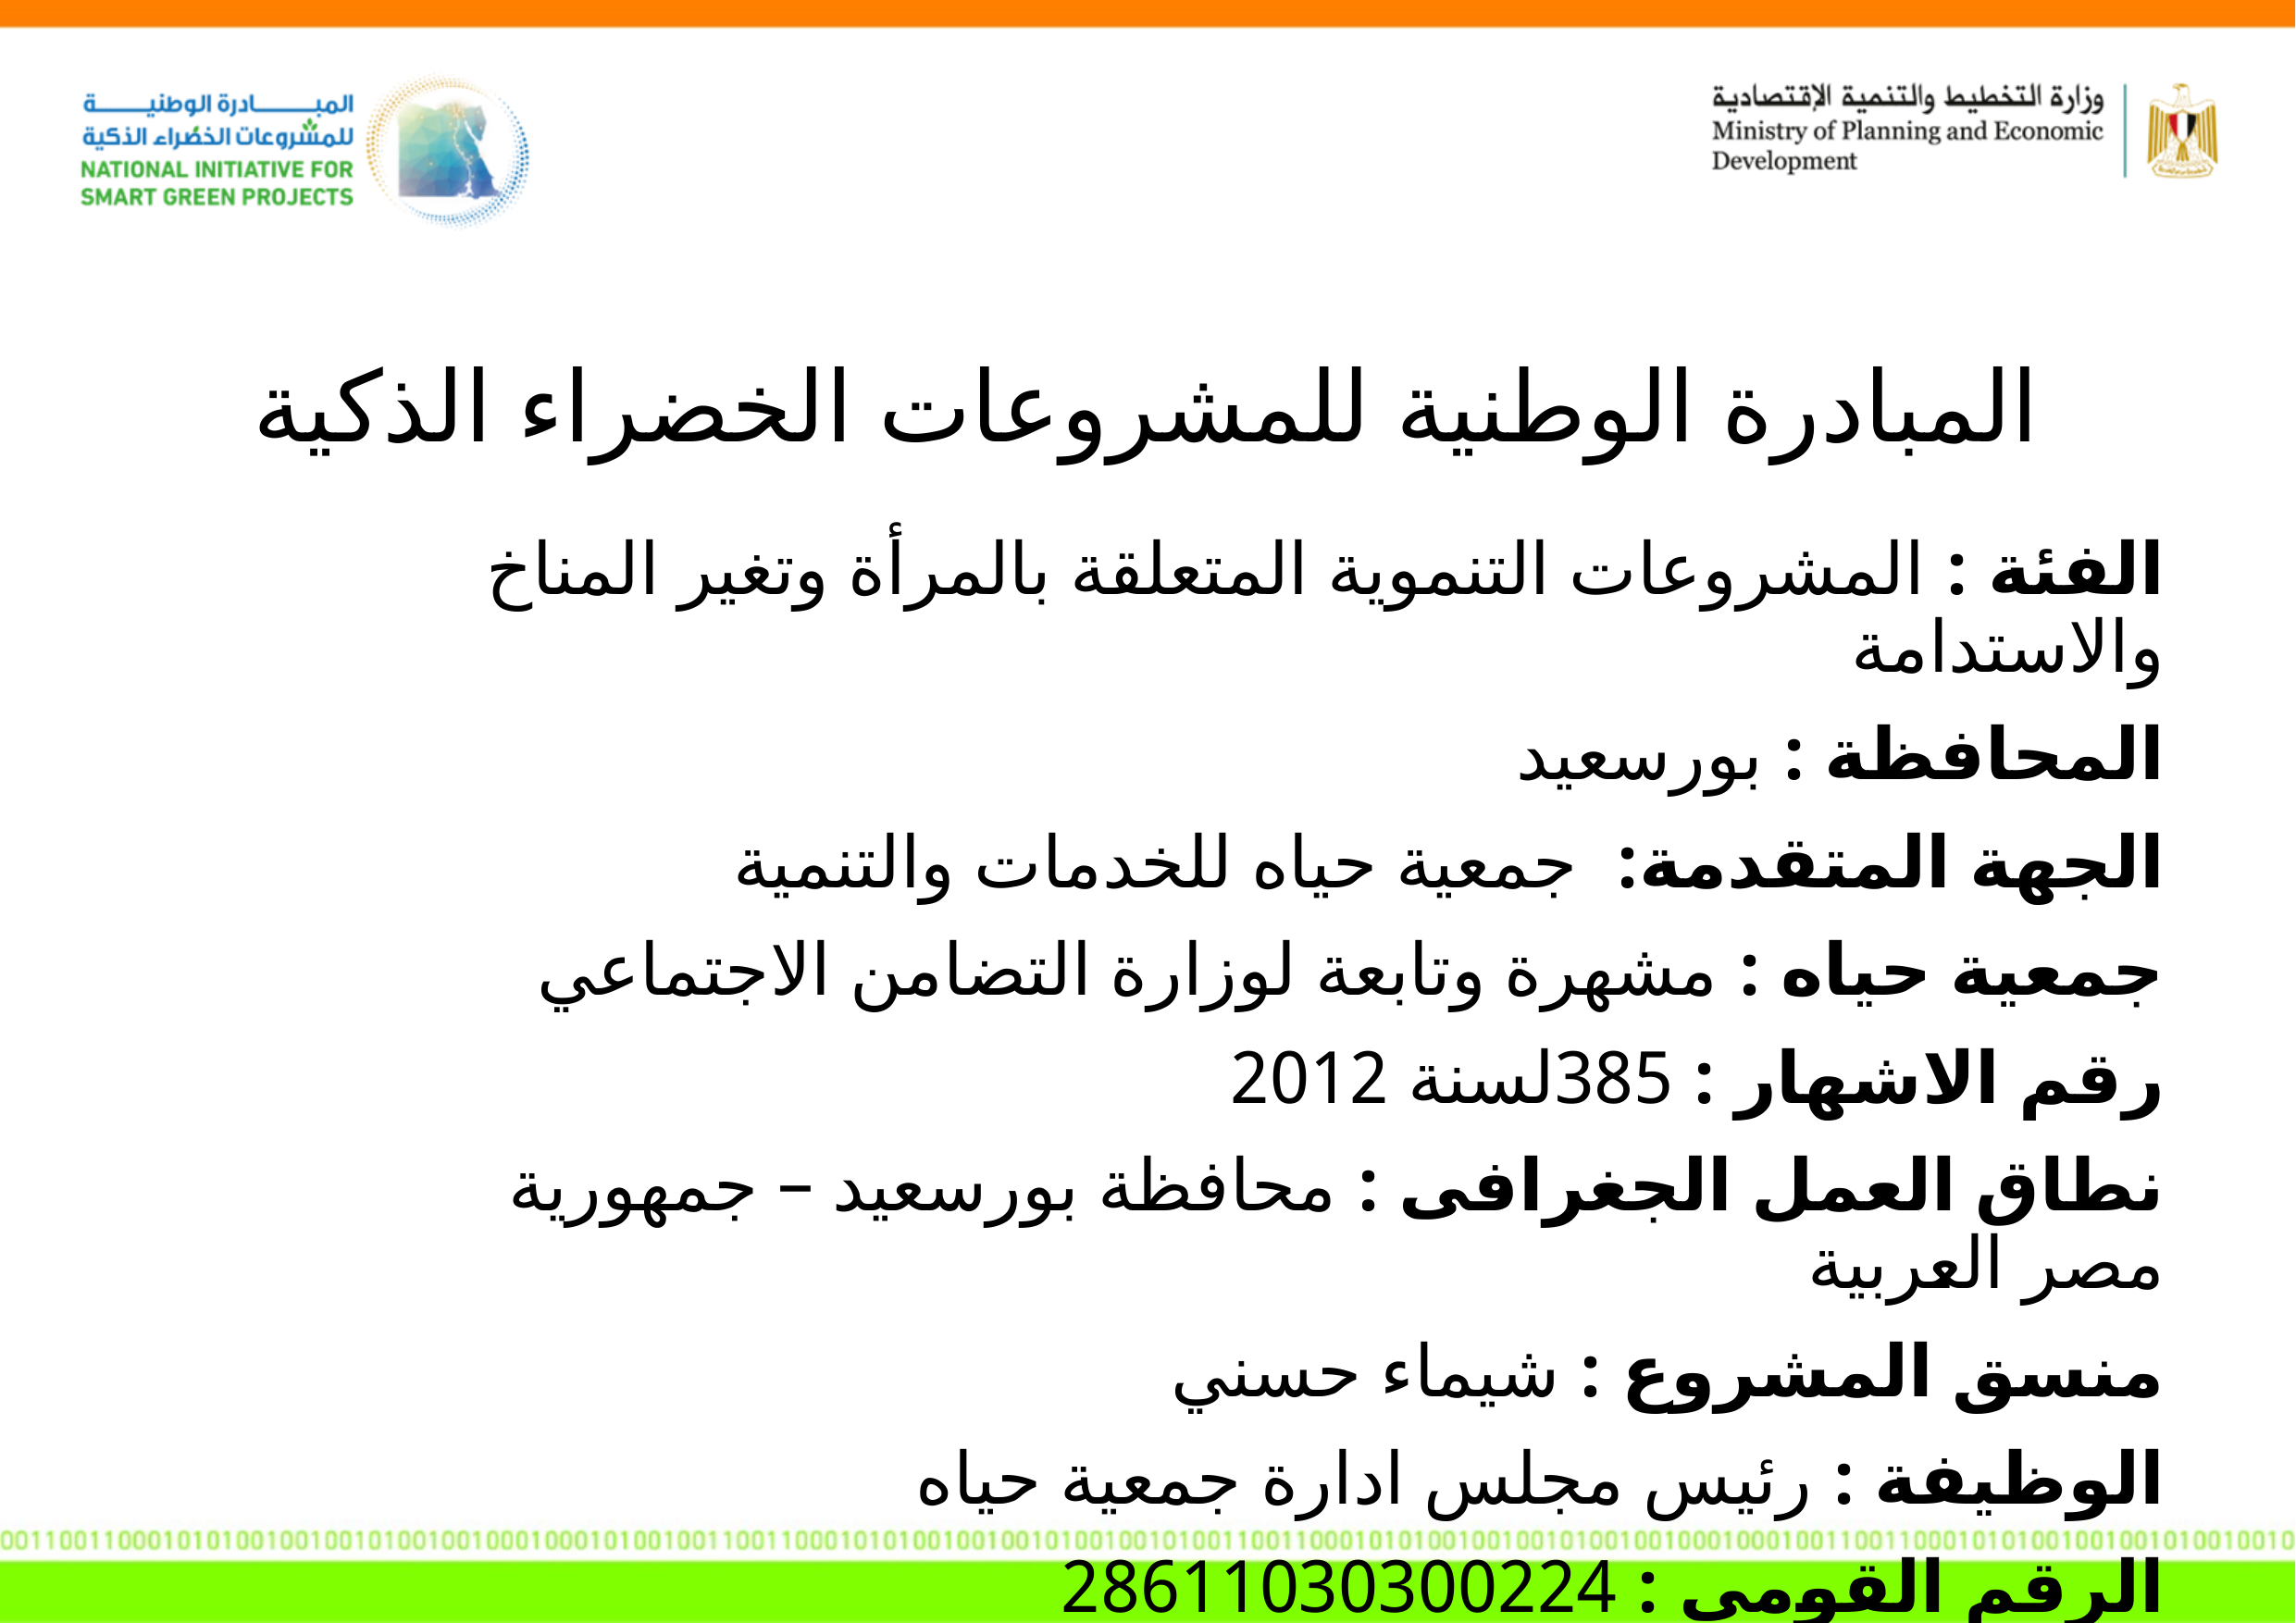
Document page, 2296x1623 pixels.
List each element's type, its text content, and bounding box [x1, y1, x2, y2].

subtitle الفئة : المشروعات التنموية المتعلقة بالمرأة وتغير المناخ والاستدامة المحافظة : بورسعيد الجهة المتقدمة: جمعية حياه للخدمات والتنمية جمعية حياه : مشهرة وتابعة لوزارة التضامن الاجتماعي رقم الاشهار : 385لسنة 2012 نطاق العمل الجغرافى : محافظة بورسعيد – جمهورية مصر العربية منسق المشروع : شيماء حسني الوظيفة : رئيس مجلس ادارة جمعية حياه الرقم القومي : 28611030300224 [457, 525, 2179, 1349]
picture [0, 0, 2296, 1623]
title المبادرة الوطنية للمشروعات الخضراء الذكية [219, 327, 2077, 471]
